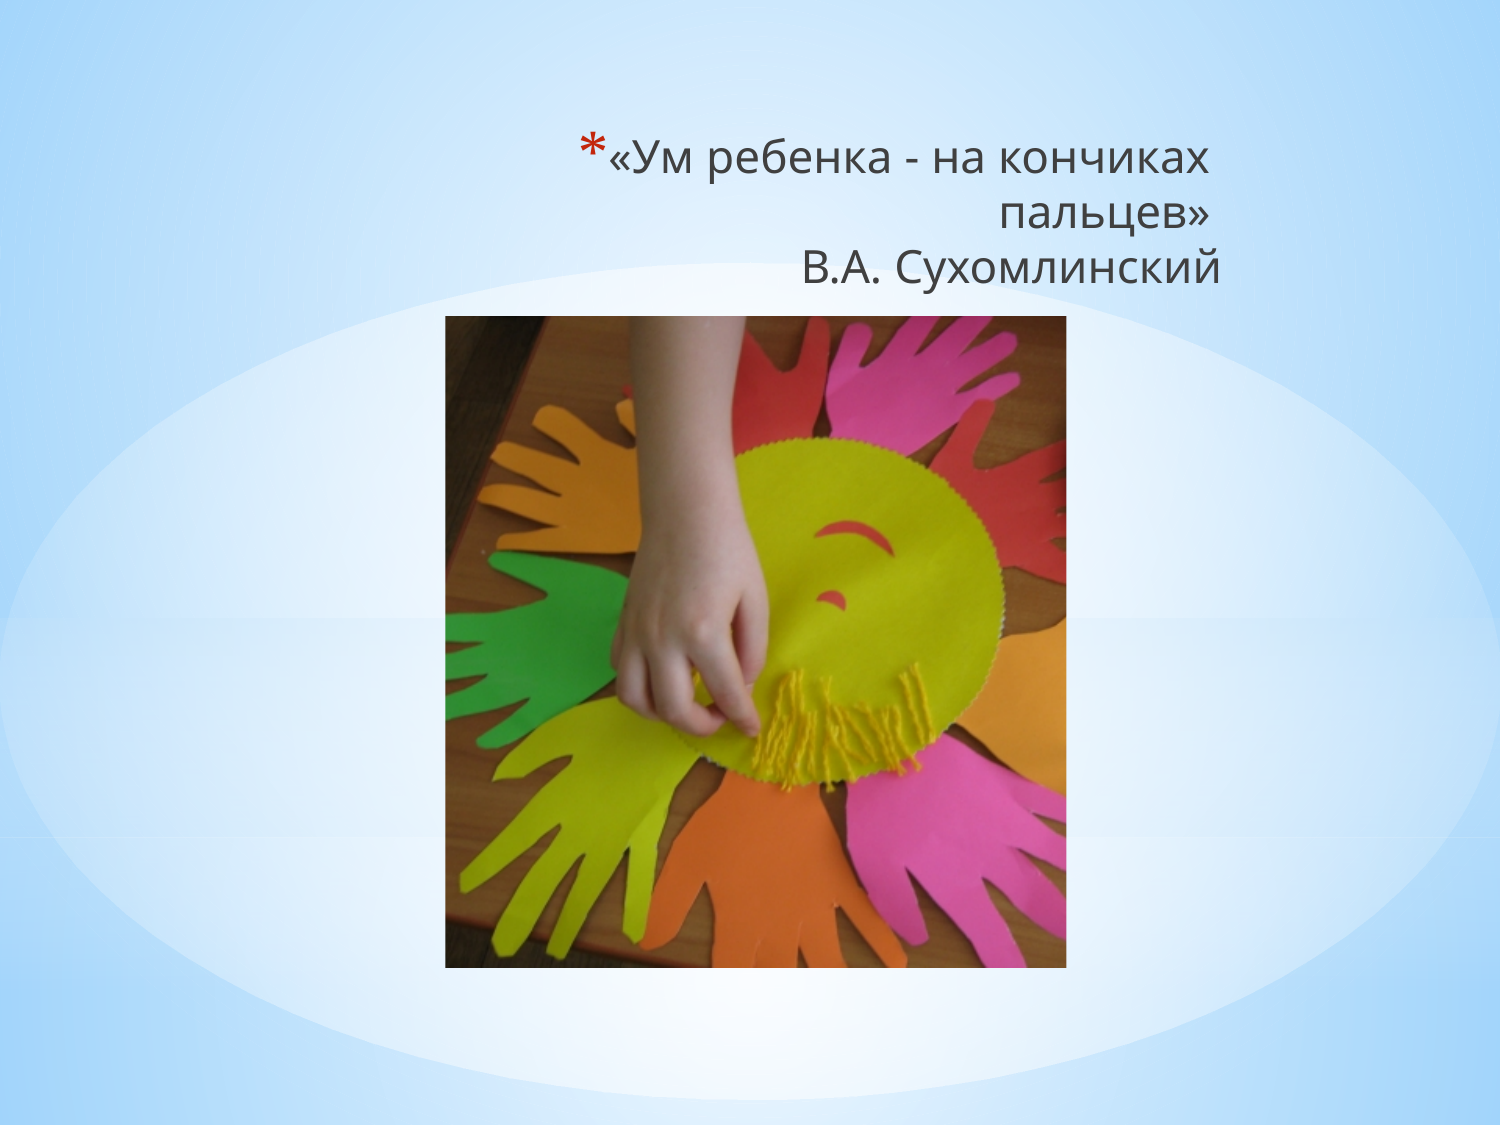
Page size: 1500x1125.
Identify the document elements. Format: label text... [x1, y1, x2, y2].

list «Ум ребенка - на кончиках пальцев» В.А. Сухомлинский [363, 120, 1238, 270]
picture [445, 316, 1067, 969]
